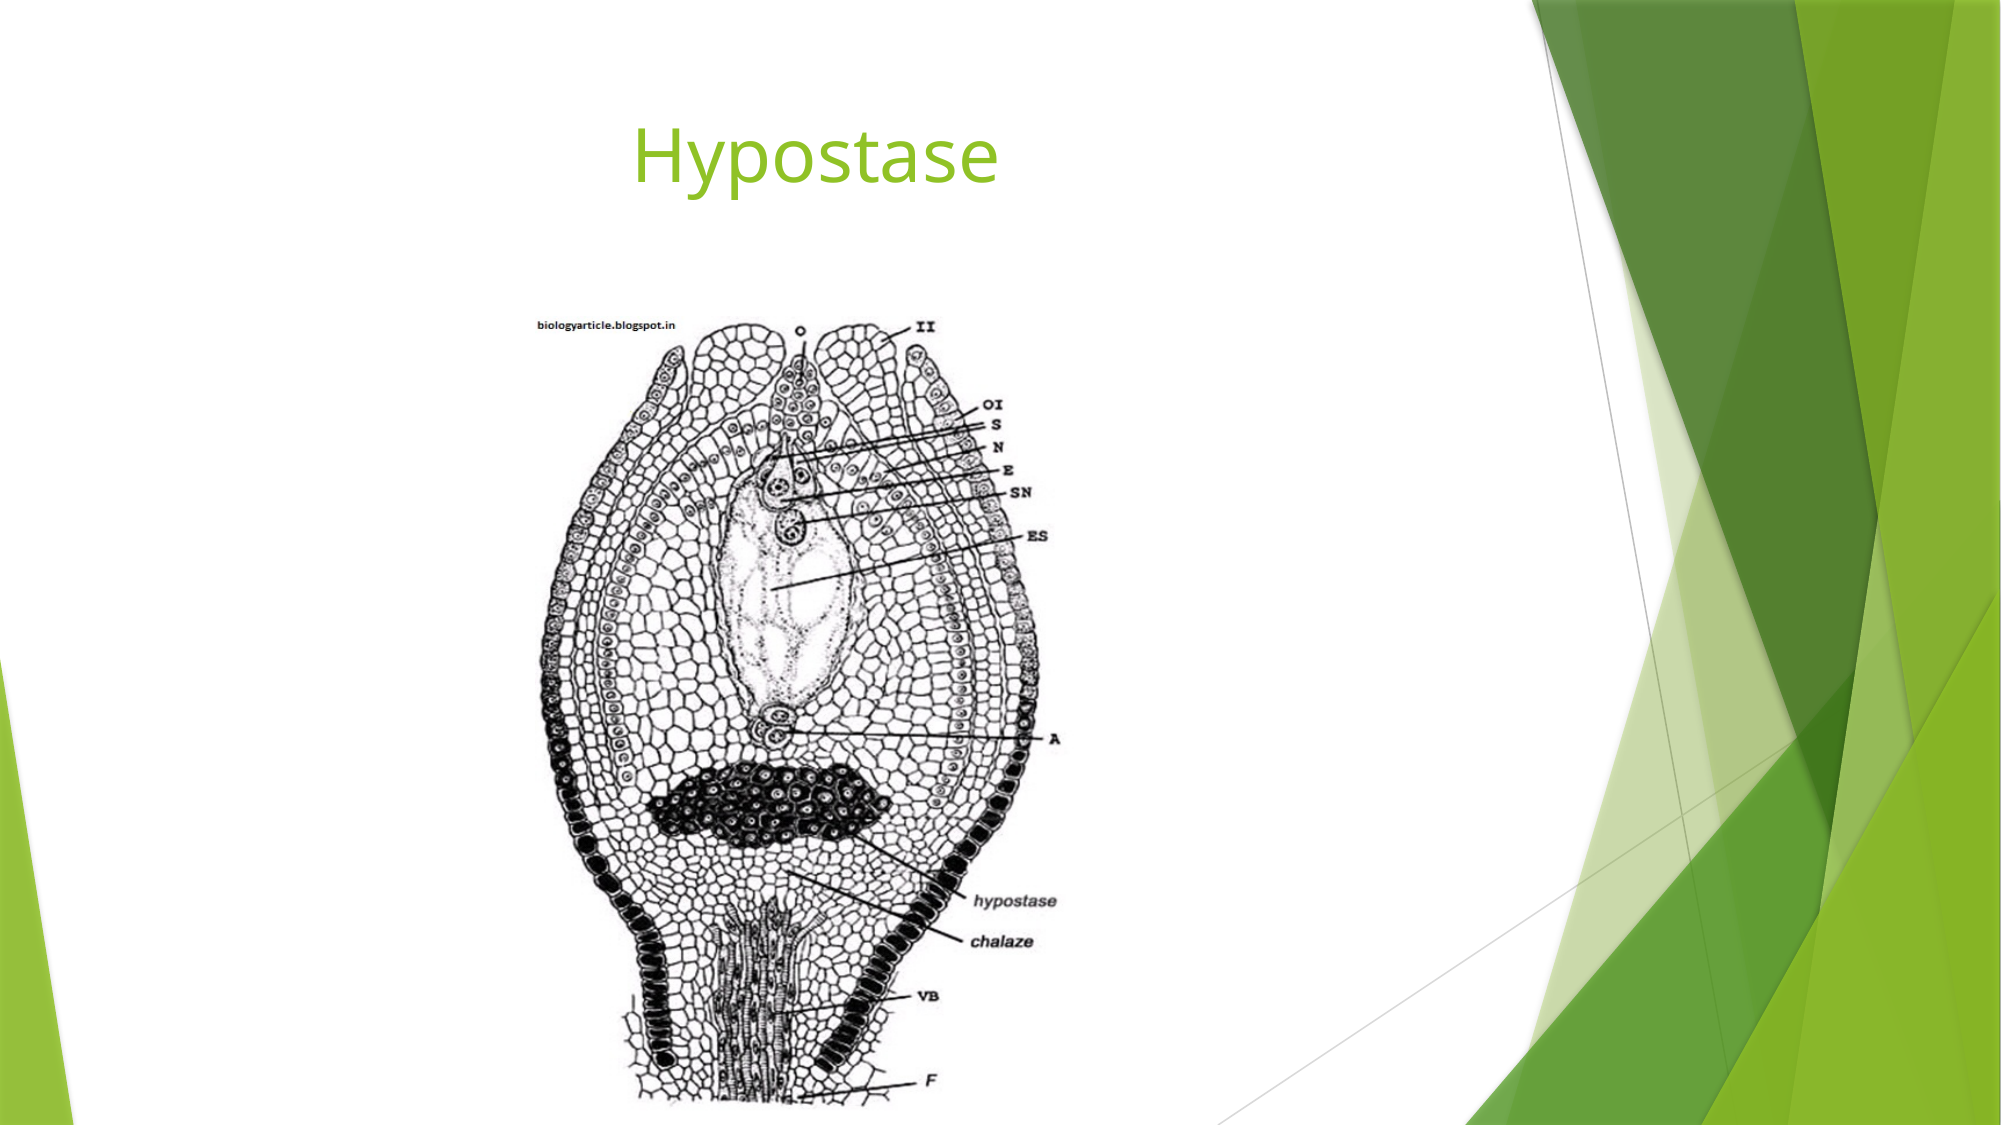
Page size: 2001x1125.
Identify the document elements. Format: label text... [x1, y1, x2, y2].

title Hypostase [111, 99, 1522, 317]
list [535, 316, 1100, 1125]
